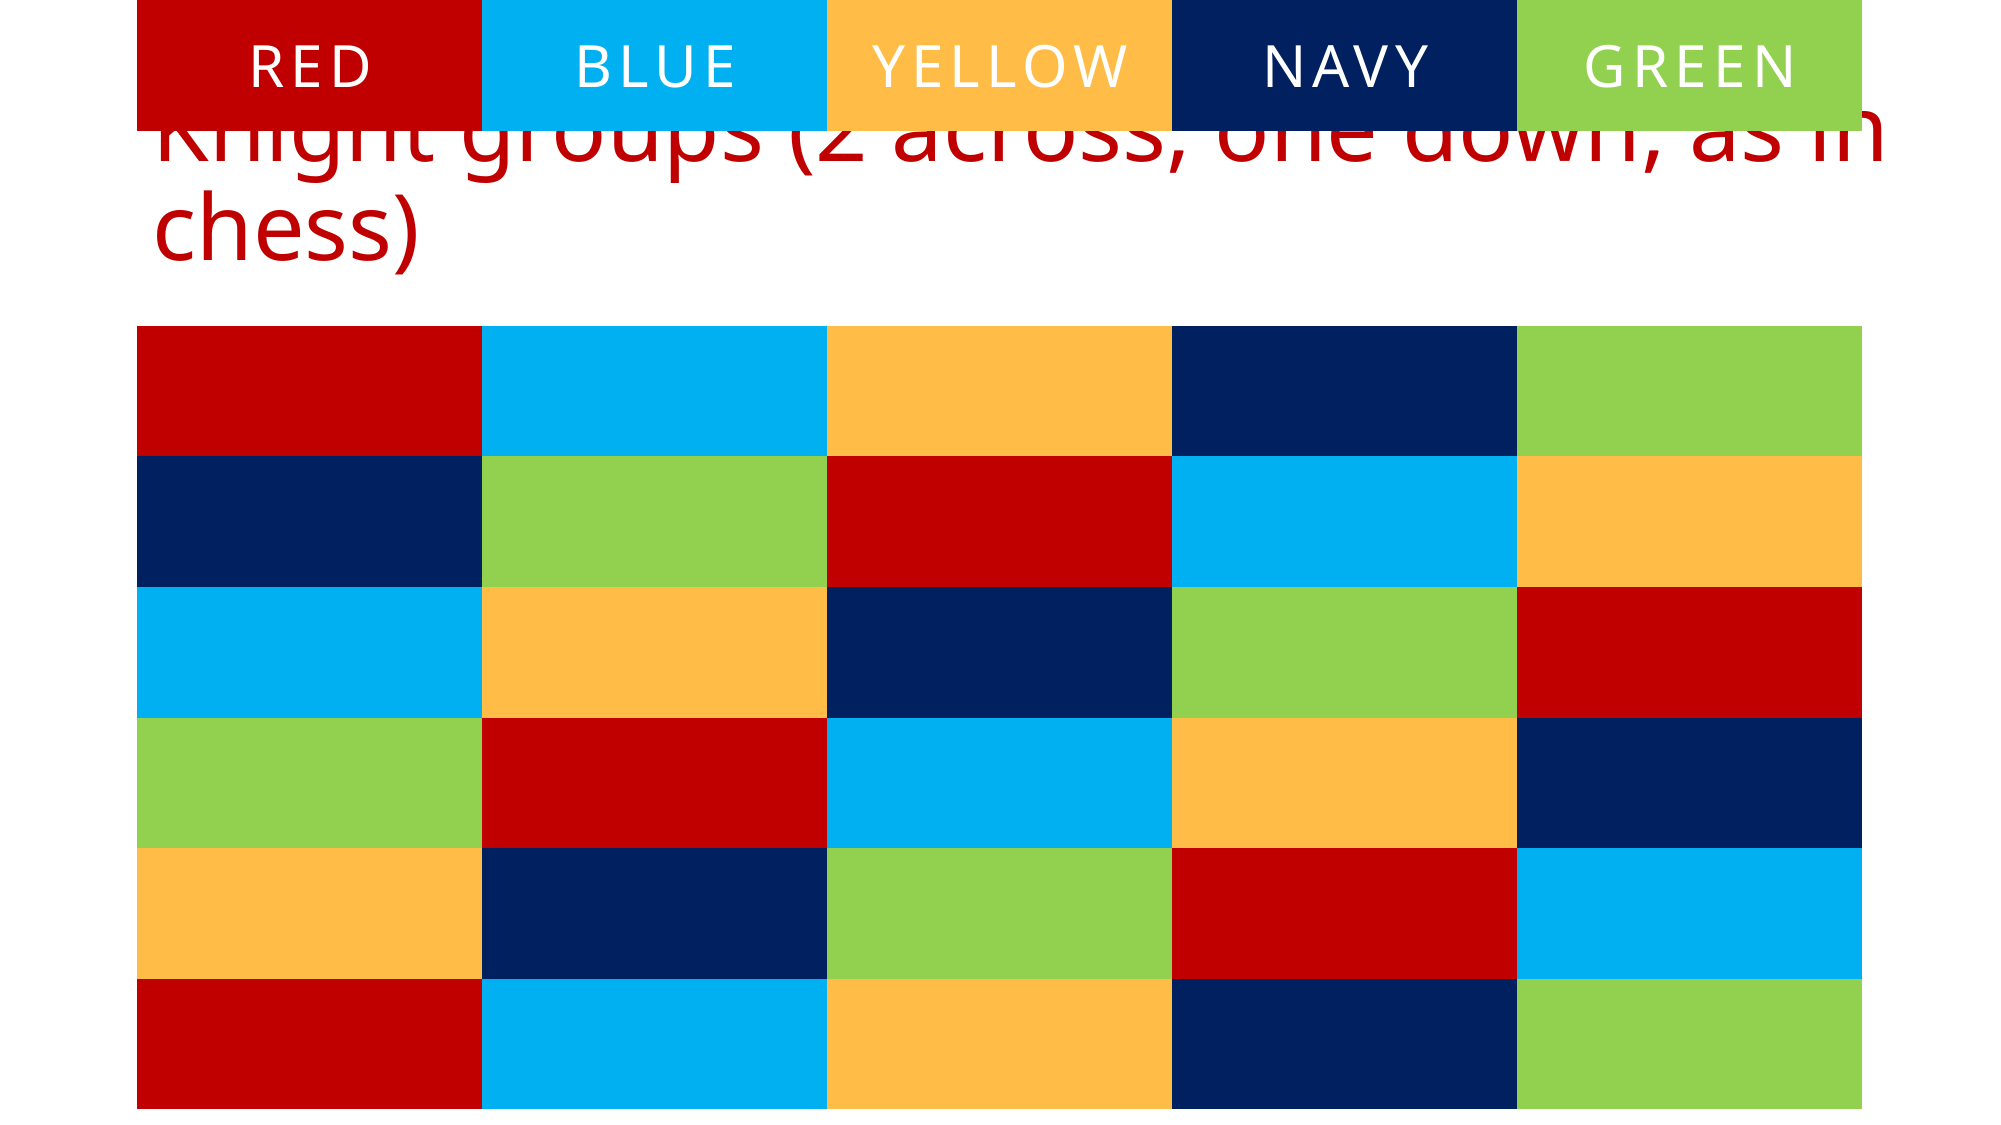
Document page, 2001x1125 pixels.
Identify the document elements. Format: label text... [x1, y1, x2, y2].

table_header RED [137, 0, 482, 131]
table_header [1172, 326, 1517, 456]
table_cell [137, 718, 482, 848]
table_cell [1172, 979, 1517, 1109]
table_cell [137, 456, 482, 587]
table_cell [137, 587, 482, 718]
table_cell [1517, 848, 1862, 979]
table_cell [827, 456, 1172, 587]
table_cell [1517, 718, 1862, 848]
table_cell [482, 456, 827, 587]
table_header GREEN [1517, 0, 1862, 131]
table_cell [1172, 848, 1517, 979]
table_cell [1172, 587, 1517, 718]
table_cell [1517, 979, 1862, 1109]
table_cell [137, 979, 482, 1109]
table_header [482, 326, 827, 456]
table_cell [827, 718, 1172, 848]
table_cell [137, 848, 482, 979]
table_cell [1517, 456, 1862, 587]
table_header NAVY [1172, 0, 1517, 131]
title Knight groups (2 across, one down, as in chess) [137, 59, 2000, 288]
table_header [1517, 326, 1862, 456]
table_cell [827, 848, 1172, 979]
table_header YELLOW [827, 0, 1172, 131]
table_cell [1172, 718, 1517, 848]
table_cell [827, 979, 1172, 1109]
table_header [827, 326, 1172, 456]
table_header BLUE [482, 0, 827, 131]
table_header [137, 326, 482, 456]
table_cell [1517, 587, 1862, 718]
table_cell [482, 587, 827, 718]
table_cell [482, 979, 827, 1109]
table_cell [1172, 456, 1517, 587]
table_cell [827, 587, 1172, 718]
table_cell [482, 848, 827, 979]
table_cell [482, 718, 827, 848]
